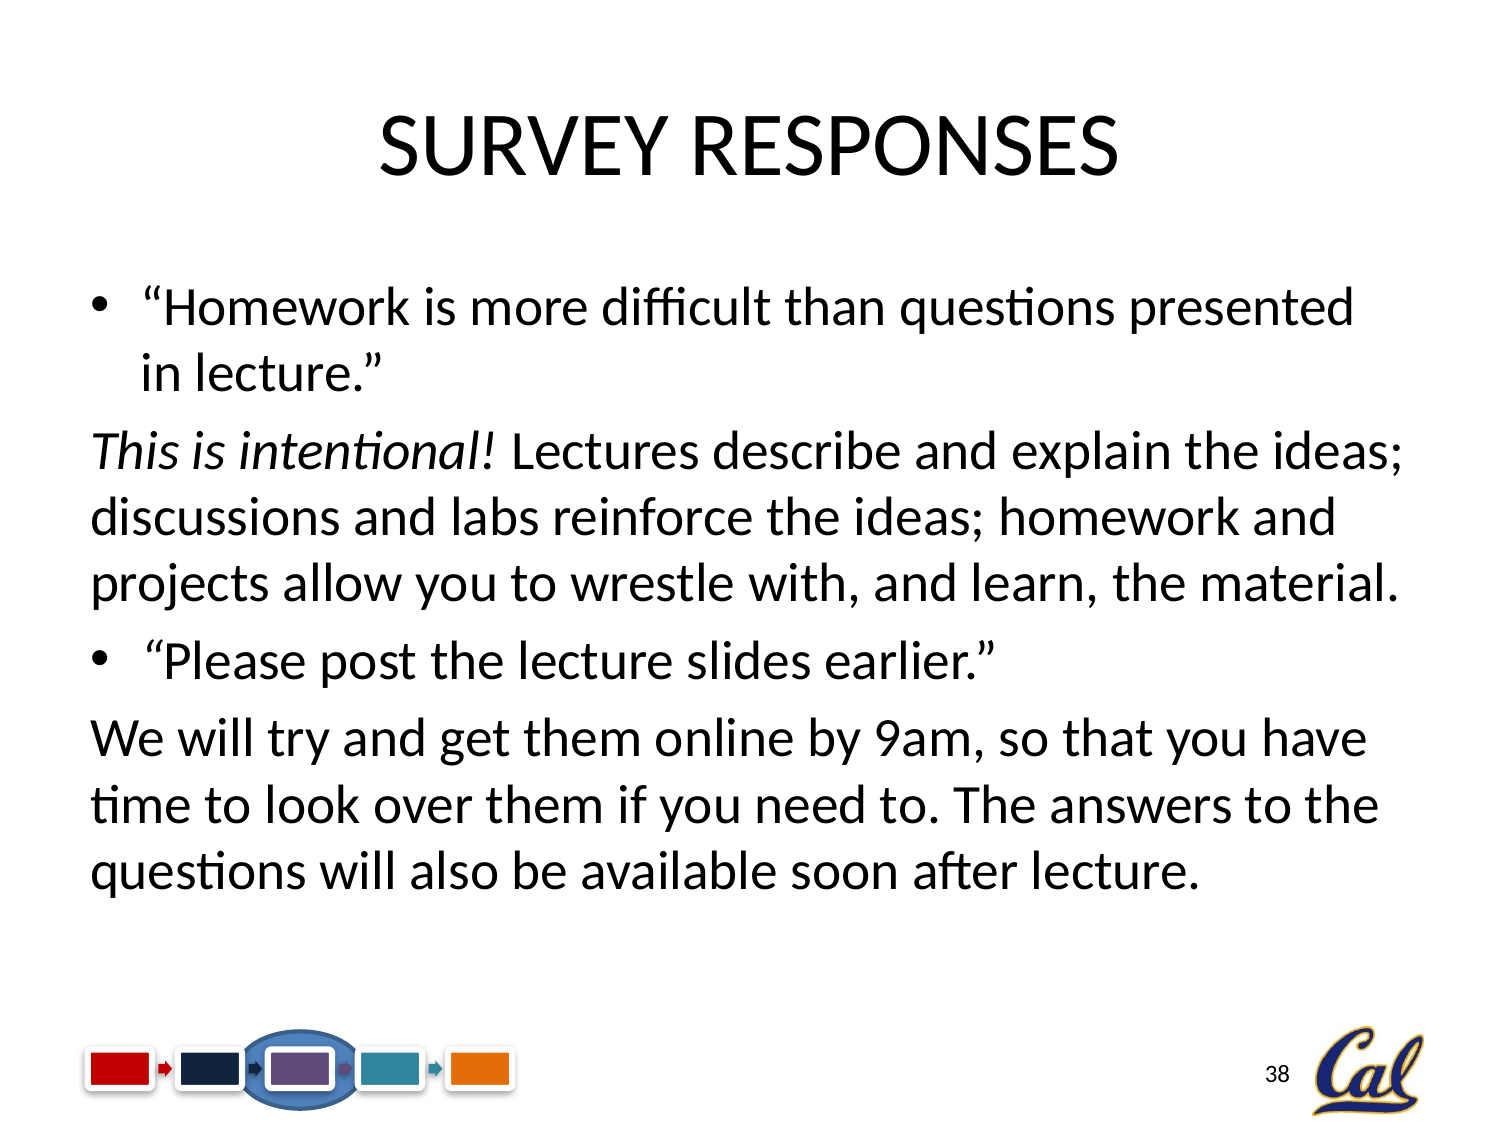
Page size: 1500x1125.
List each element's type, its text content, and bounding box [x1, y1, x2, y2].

list “Homework is more difficult than questions presented in lecture.” This is intentional! Lectures describe and explain the ideas; discussions and labs reinforce the ideas; homework and projects allow you to wrestle with, and learn, the material. “Please post the lecture slides earlier.” We will try and get them online by 9am, so that you have time to look over them if you need to. The answers to the questions will also be available soon after lecture. [75, 262, 1425, 1005]
title Survey Responses [75, 45, 1425, 233]
picture [1312, 1026, 1424, 1116]
